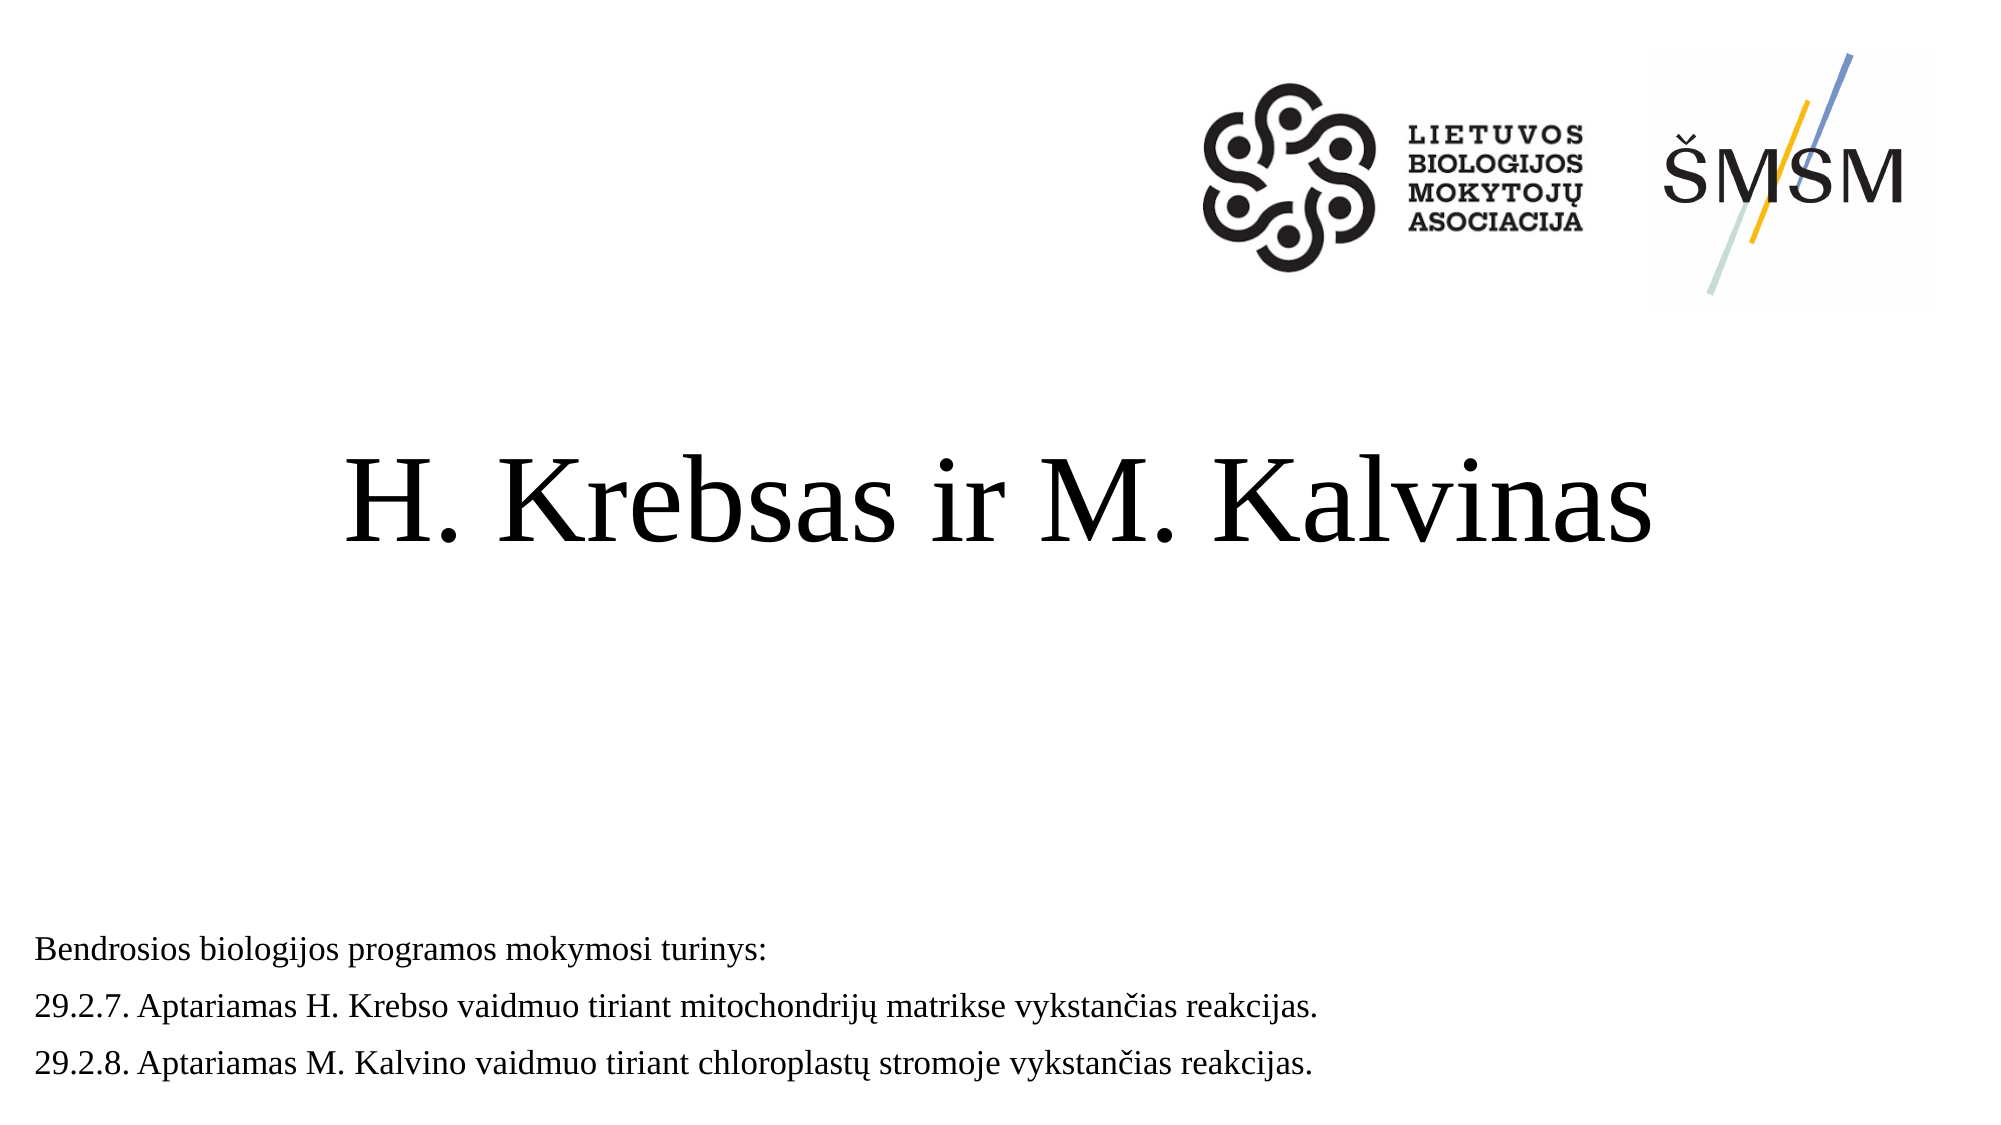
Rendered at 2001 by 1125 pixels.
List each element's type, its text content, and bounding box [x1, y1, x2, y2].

picture [1644, 46, 1938, 311]
title H. Krebsas ir M. Kalvinas [249, 184, 1750, 576]
picture [1186, 69, 1605, 288]
subtitle Bendrosios biologijos programos mokymosi turinys: 29.2.7. Aptariamas H. Krebso vaidmuo tiriant mitochondrijų matrikse vykstančias reakcijas. 29.2.8. Aptariamas M. Kalvino vaidmuo tiriant chloroplastų stromoje vykstančias reakcijas. [19, 923, 1946, 1091]
